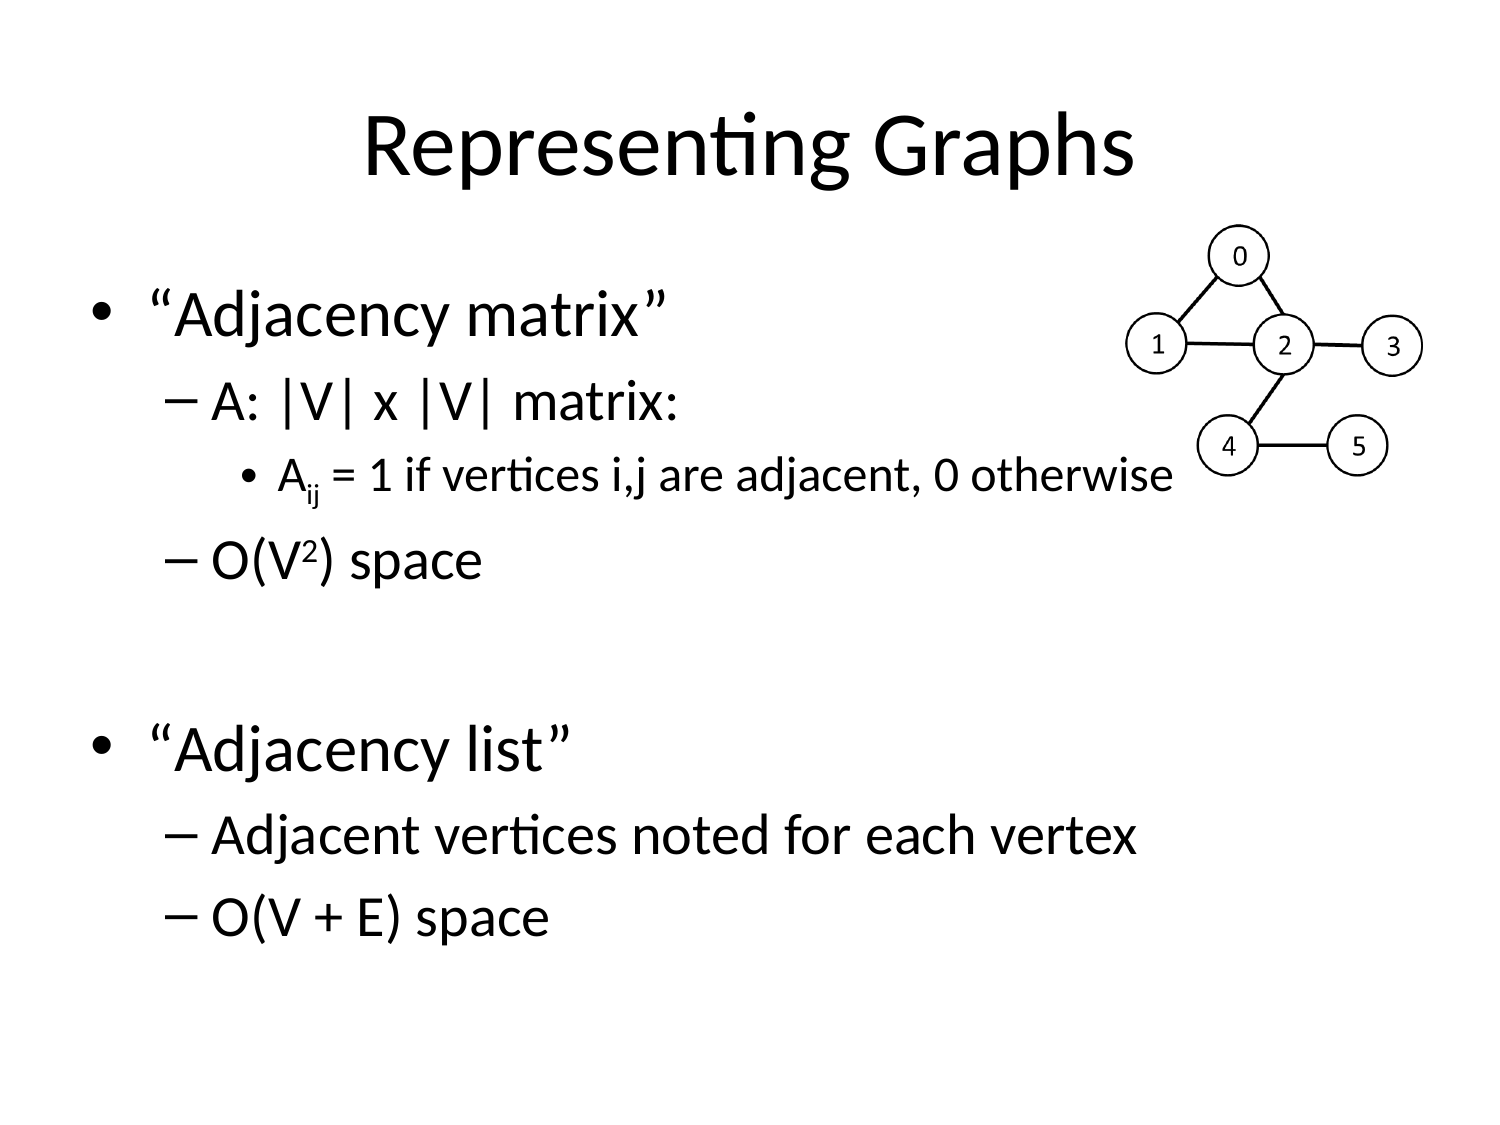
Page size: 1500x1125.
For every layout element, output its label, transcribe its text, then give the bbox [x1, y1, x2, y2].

list “Adjacency matrix” A: |V| x |V| matrix: Aij = 1 if vertices i,j are adjacent, 0 otherwise O(V2) space “Adjacency list” Adjacent vertices noted for each vertex O(V + E) space [75, 262, 1425, 1005]
picture [1124, 224, 1423, 482]
title Representing Graphs [75, 45, 1425, 233]
